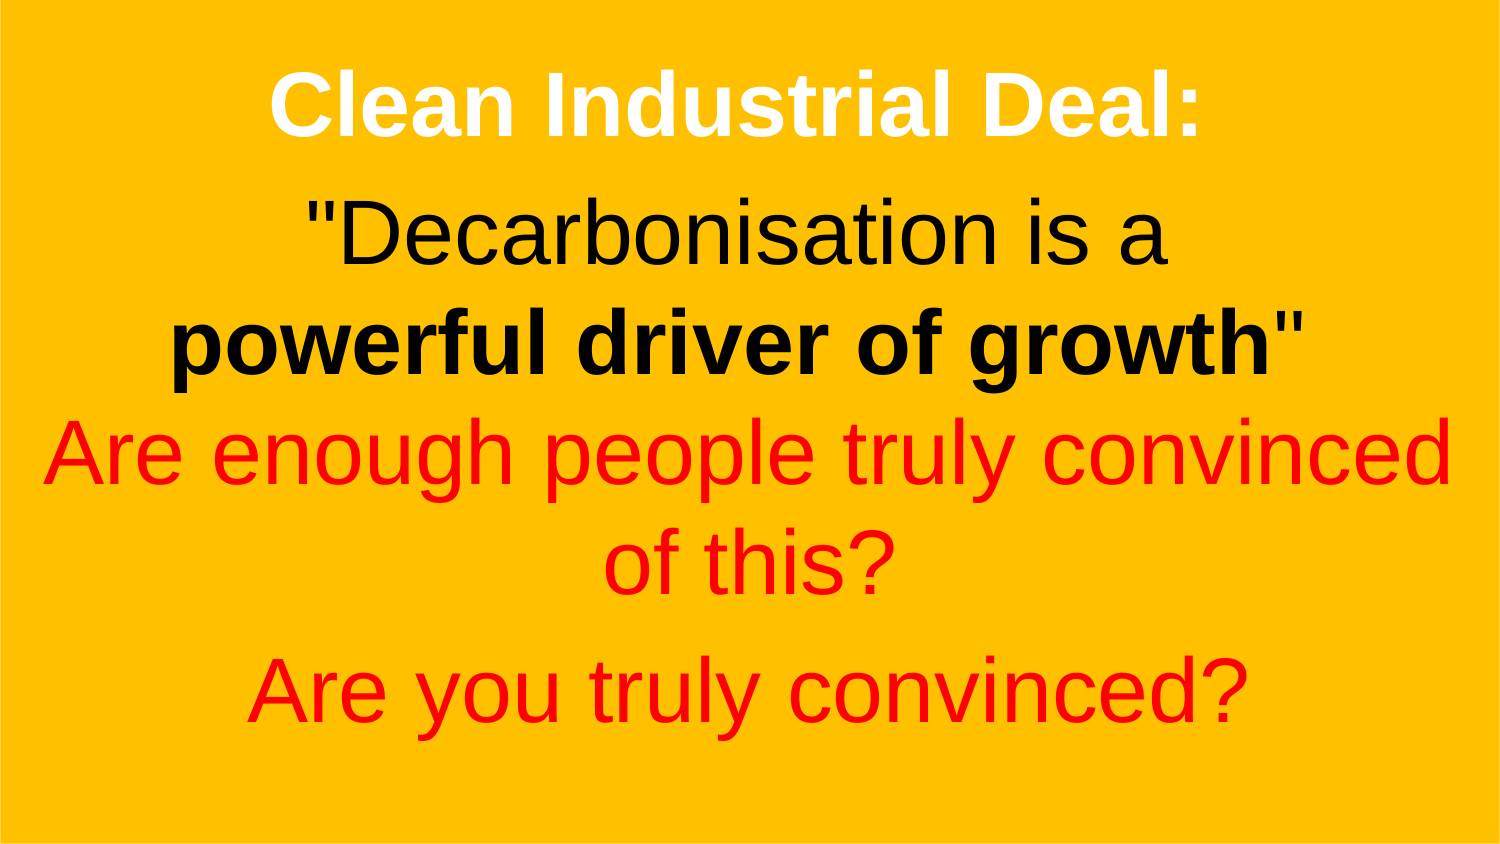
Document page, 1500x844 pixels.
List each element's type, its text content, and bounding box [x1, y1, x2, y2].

list Clean Industrial Deal: "Decarbonisation is a powerful driver of growth" Are enough people truly convinced of this? Are you truly convinced? [0, 0, 1500, 844]
